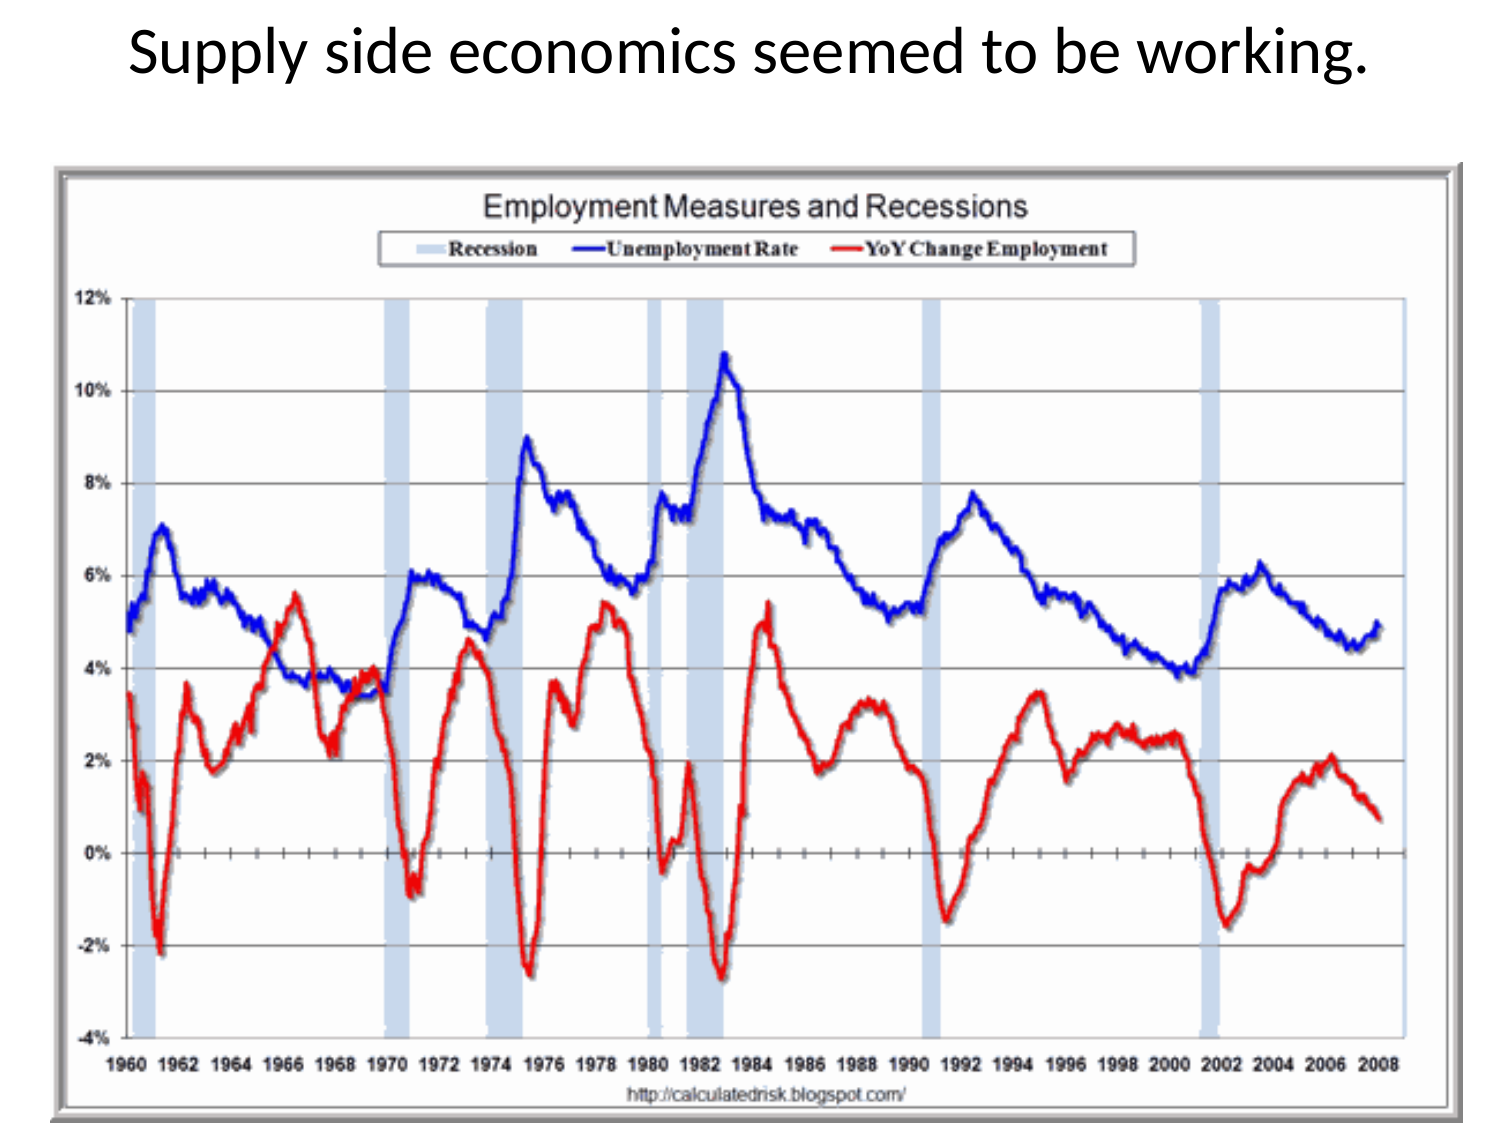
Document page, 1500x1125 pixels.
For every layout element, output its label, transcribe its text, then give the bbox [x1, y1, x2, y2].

text_box Supply side economics seemed to be working. [0, 0, 1500, 95]
picture [49, 162, 1463, 1123]
